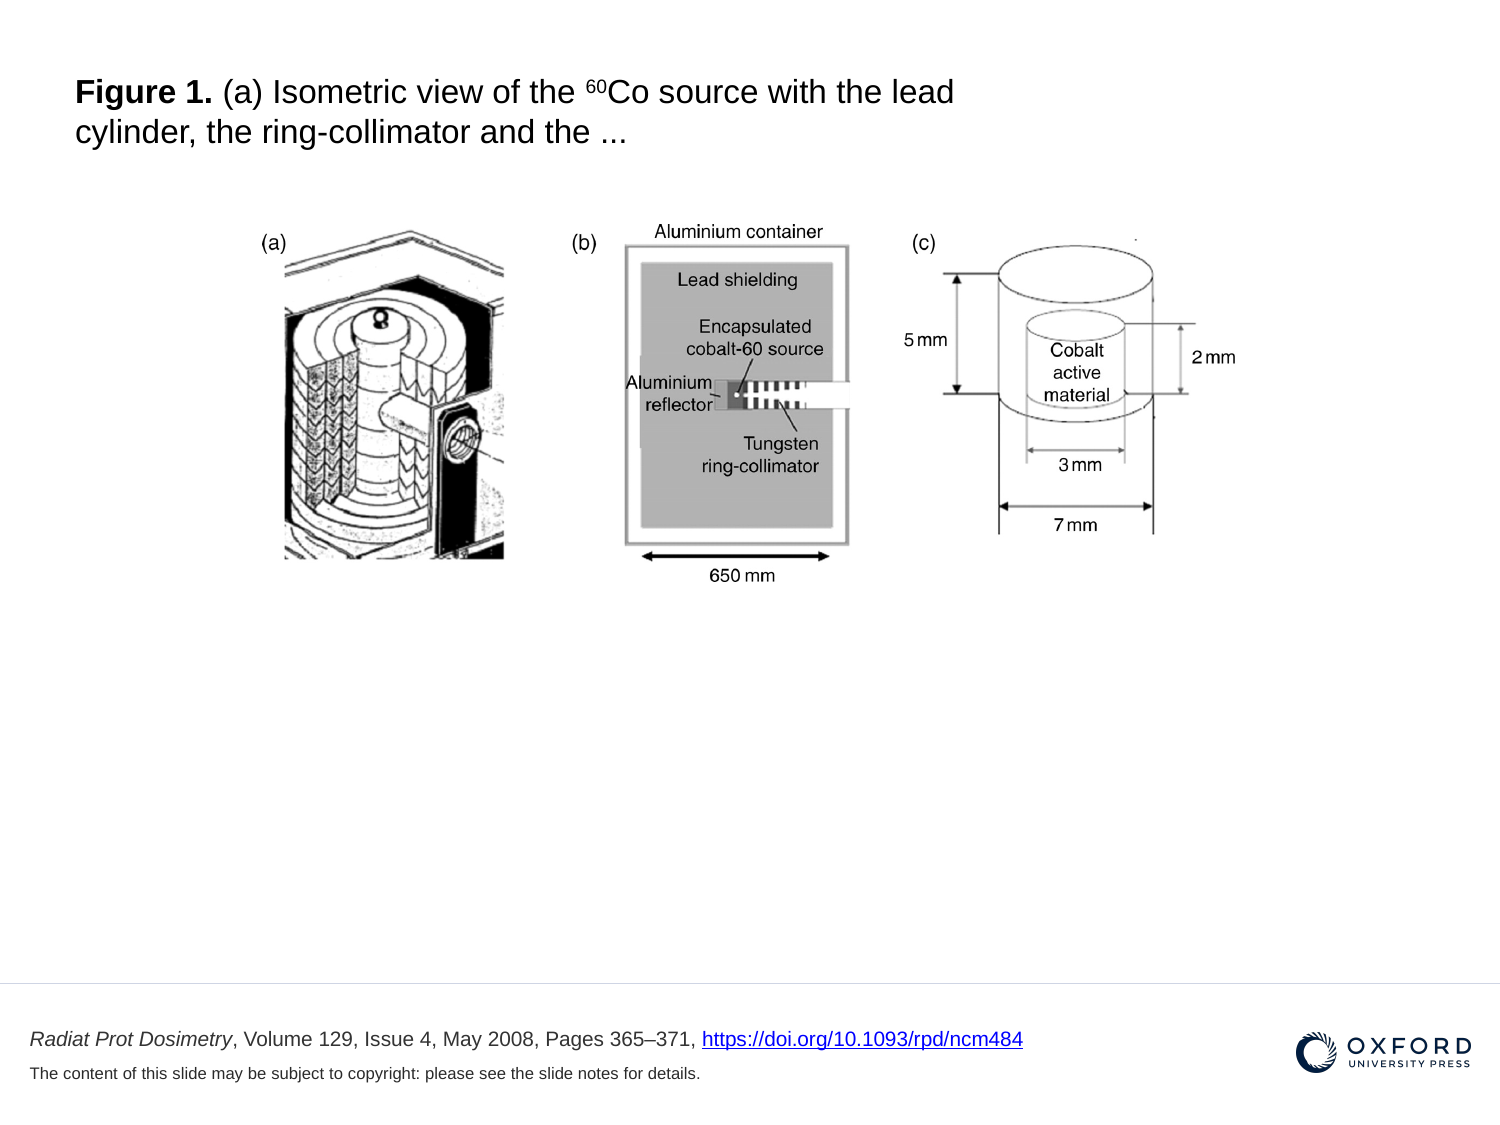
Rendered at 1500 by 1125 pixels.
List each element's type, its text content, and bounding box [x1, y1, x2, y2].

footer Radiat Prot Dosimetry, Volume 129, Issue 4, May 2008, Pages 365–371, https://doi.org/10.1093/rpd/ncm484 The content of this slide may be subject to copyright: please see the slide notes for details. [0, 983, 1260, 1125]
picture [1296, 1032, 1471, 1073]
title Figure 1. (a) Isometric view of the 60Co source with the lead cylinder, the ring-collimator and the ... [75, 69, 1078, 171]
picture [262, 224, 1238, 582]
